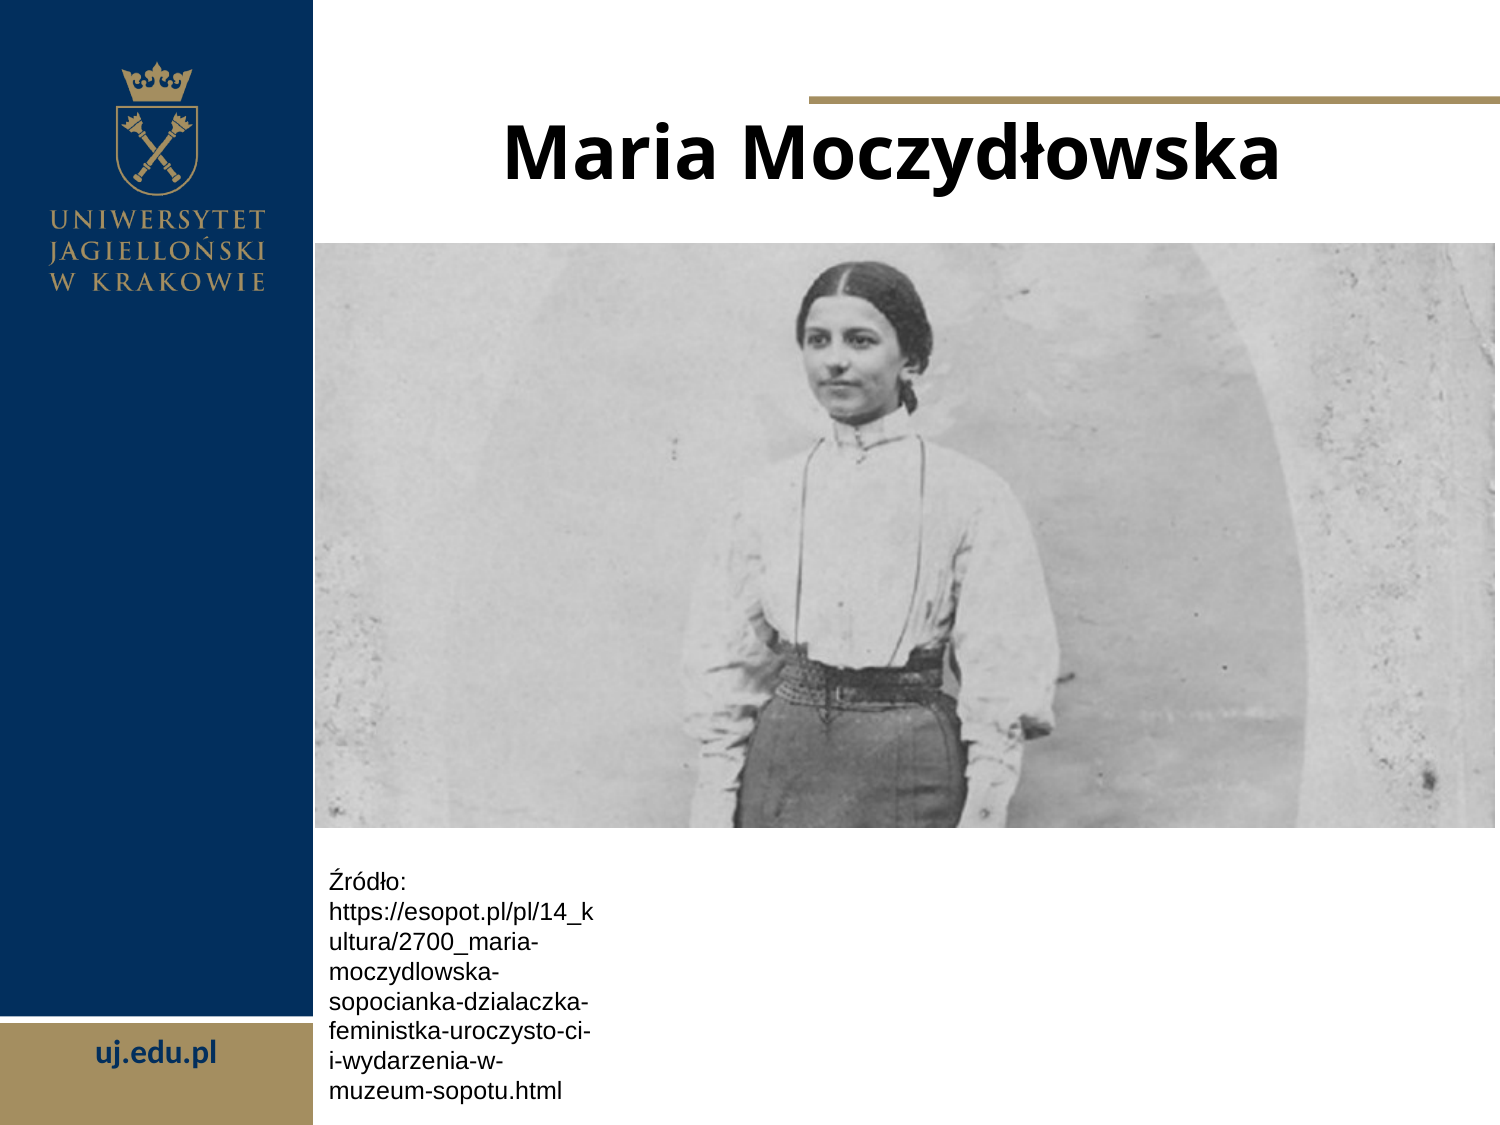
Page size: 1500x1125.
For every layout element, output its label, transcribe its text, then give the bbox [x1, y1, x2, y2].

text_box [0, 0, 314, 1125]
text_box [807, 94, 1500, 106]
title Maria Moczydłowska [348, 96, 1438, 241]
text_box Źródło: https://esopot.pl/pl/14_kultura/2700_maria-moczydlowska-sopocianka-dzialaczka-feministka-uroczysto-ci-i-wydarzenia-w-muzeum-sopotu.html [318, 857, 610, 1113]
picture [48, 60, 265, 291]
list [315, 243, 1495, 828]
